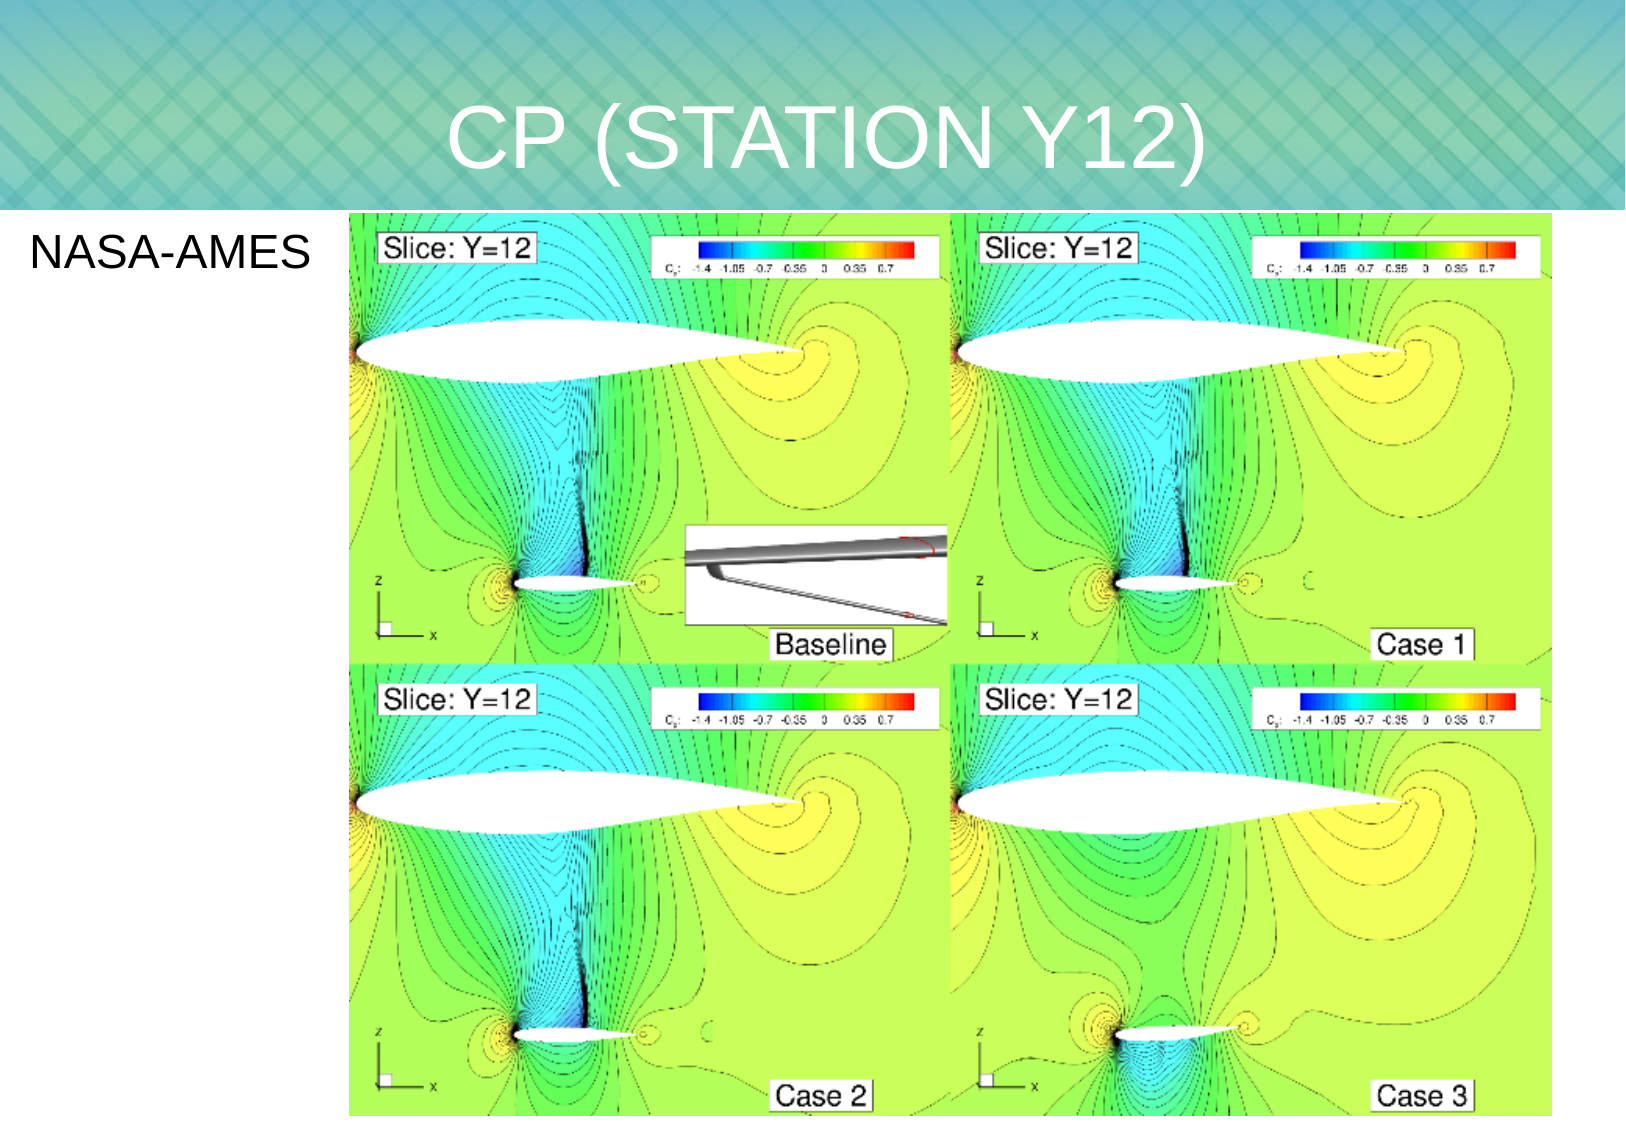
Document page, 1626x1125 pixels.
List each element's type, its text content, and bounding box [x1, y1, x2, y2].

picture [348, 213, 1553, 1116]
text_box NASA-AMES [14, 213, 338, 286]
picture [0, 0, 1625, 210]
title CP (station y12) [95, 71, 1559, 194]
